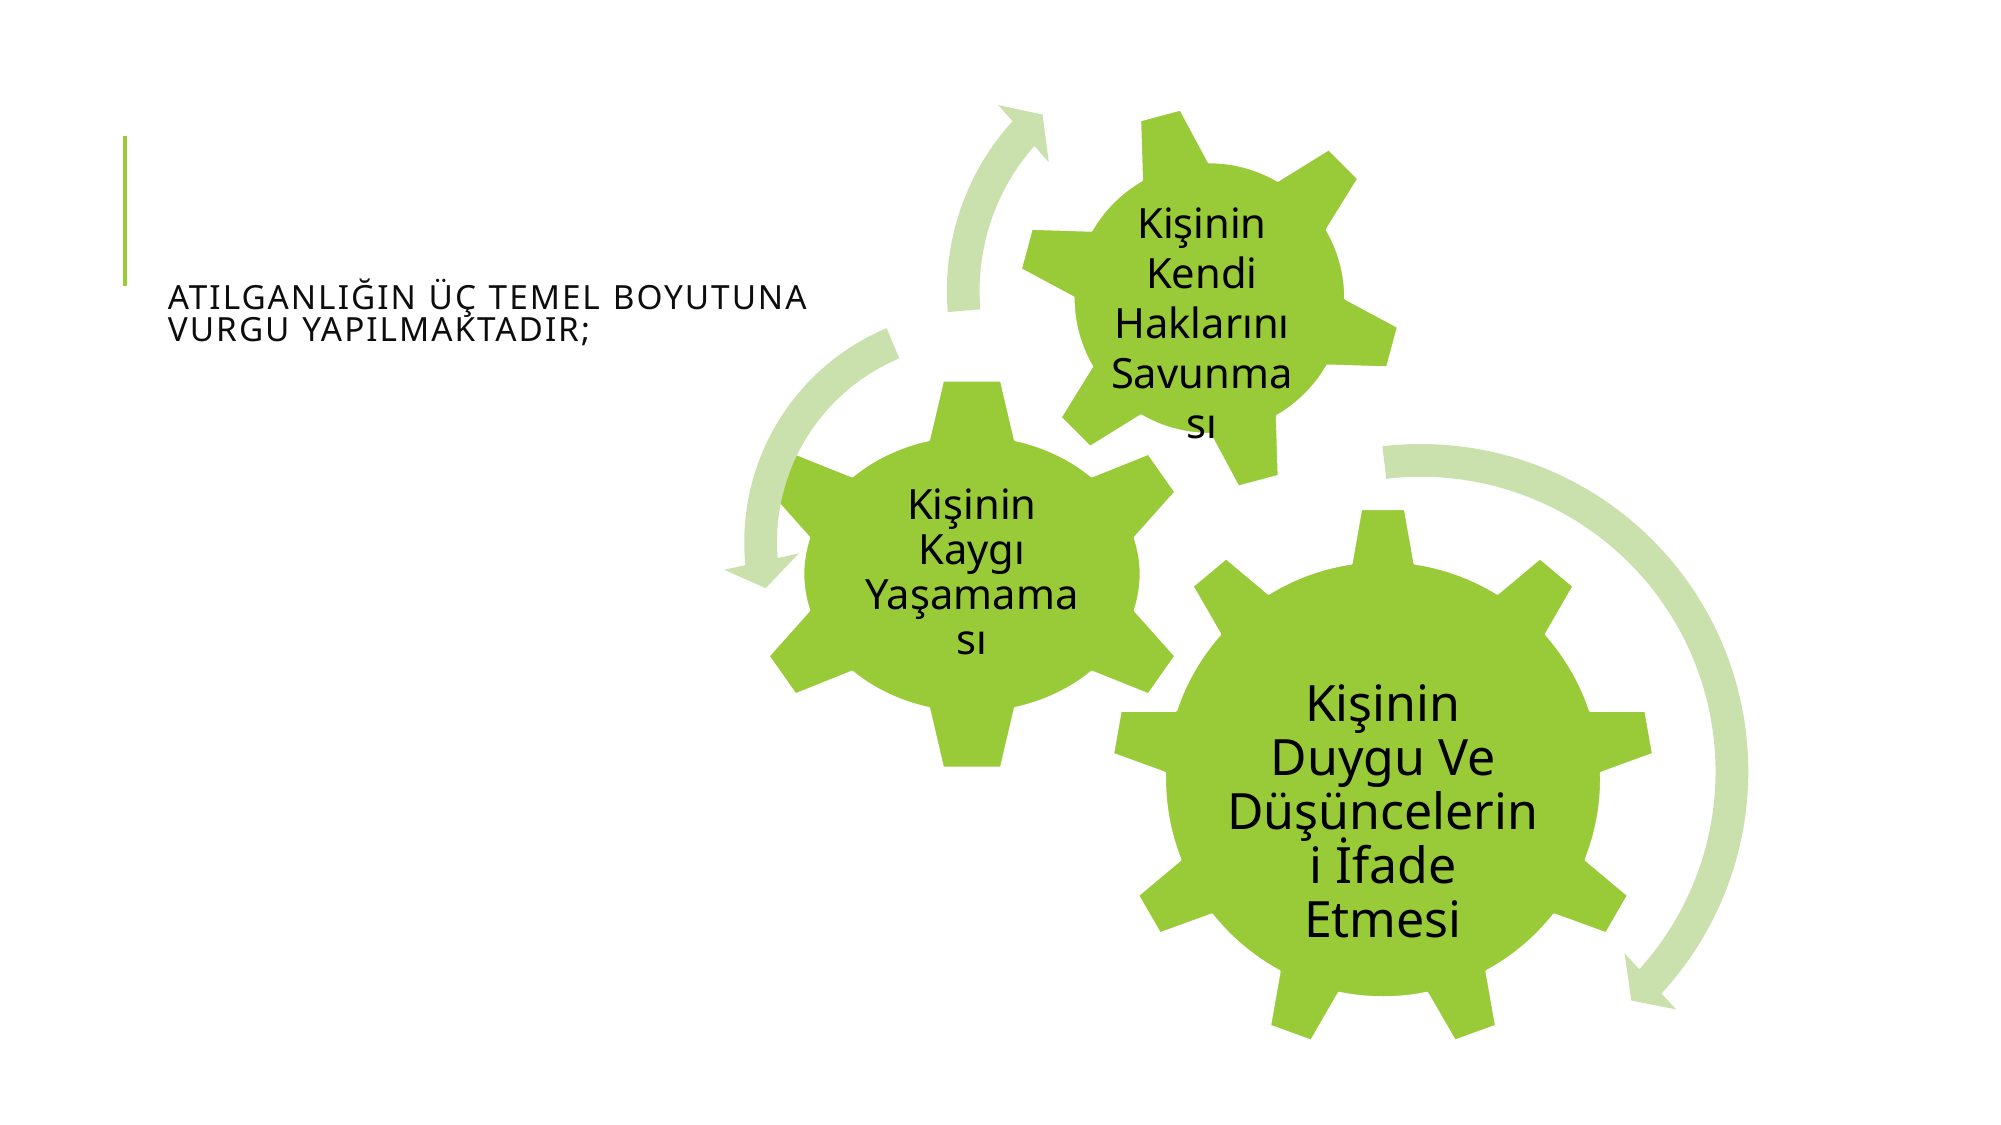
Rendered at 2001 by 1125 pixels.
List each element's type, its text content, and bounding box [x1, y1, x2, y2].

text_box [397, 59, 1923, 1053]
title Atılganlığın üç temel boyutuna vurgu yapılmaktadır; [153, 197, 391, 444]
